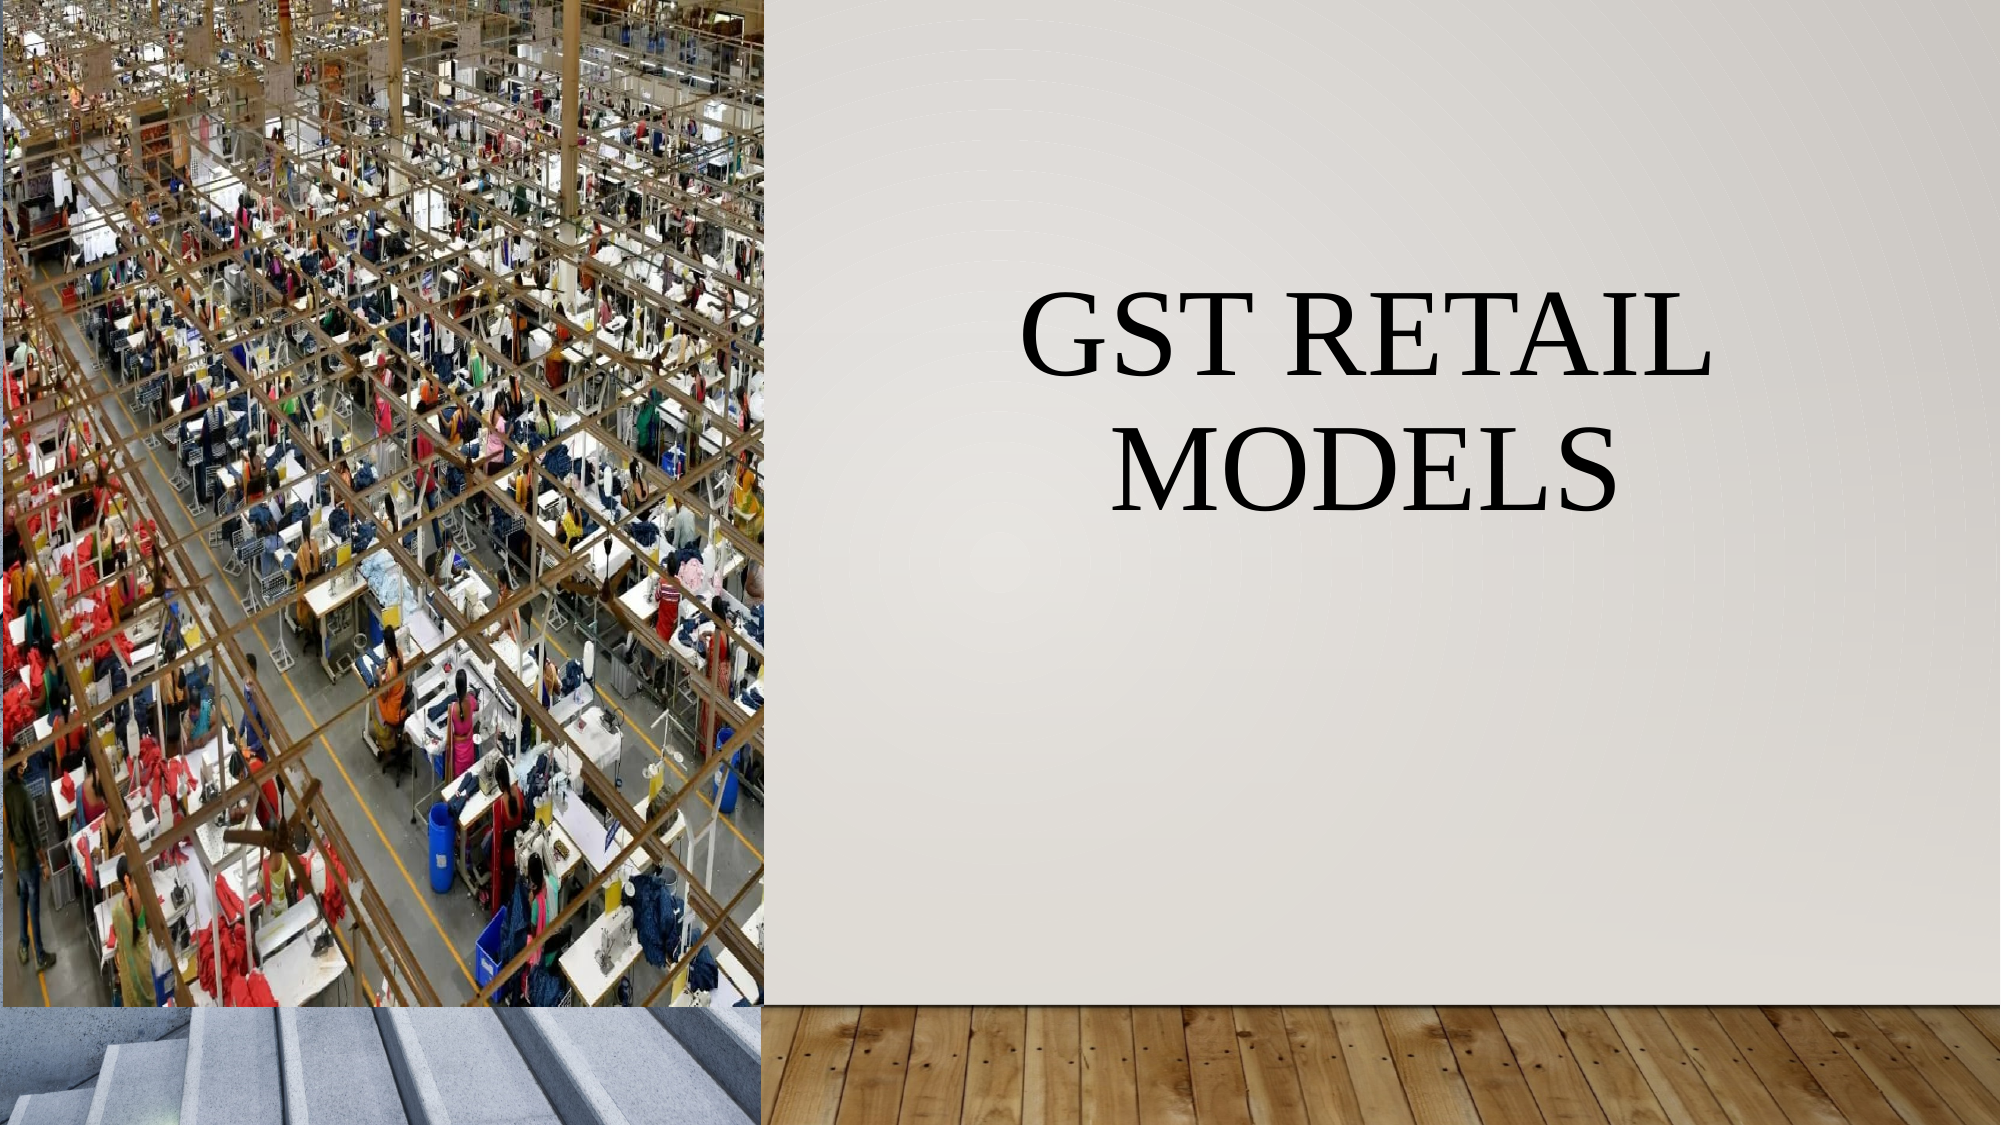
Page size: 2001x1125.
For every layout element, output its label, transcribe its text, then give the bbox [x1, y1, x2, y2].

title GST Retail Models [853, 260, 1879, 865]
picture [0, 0, 2000, 1125]
